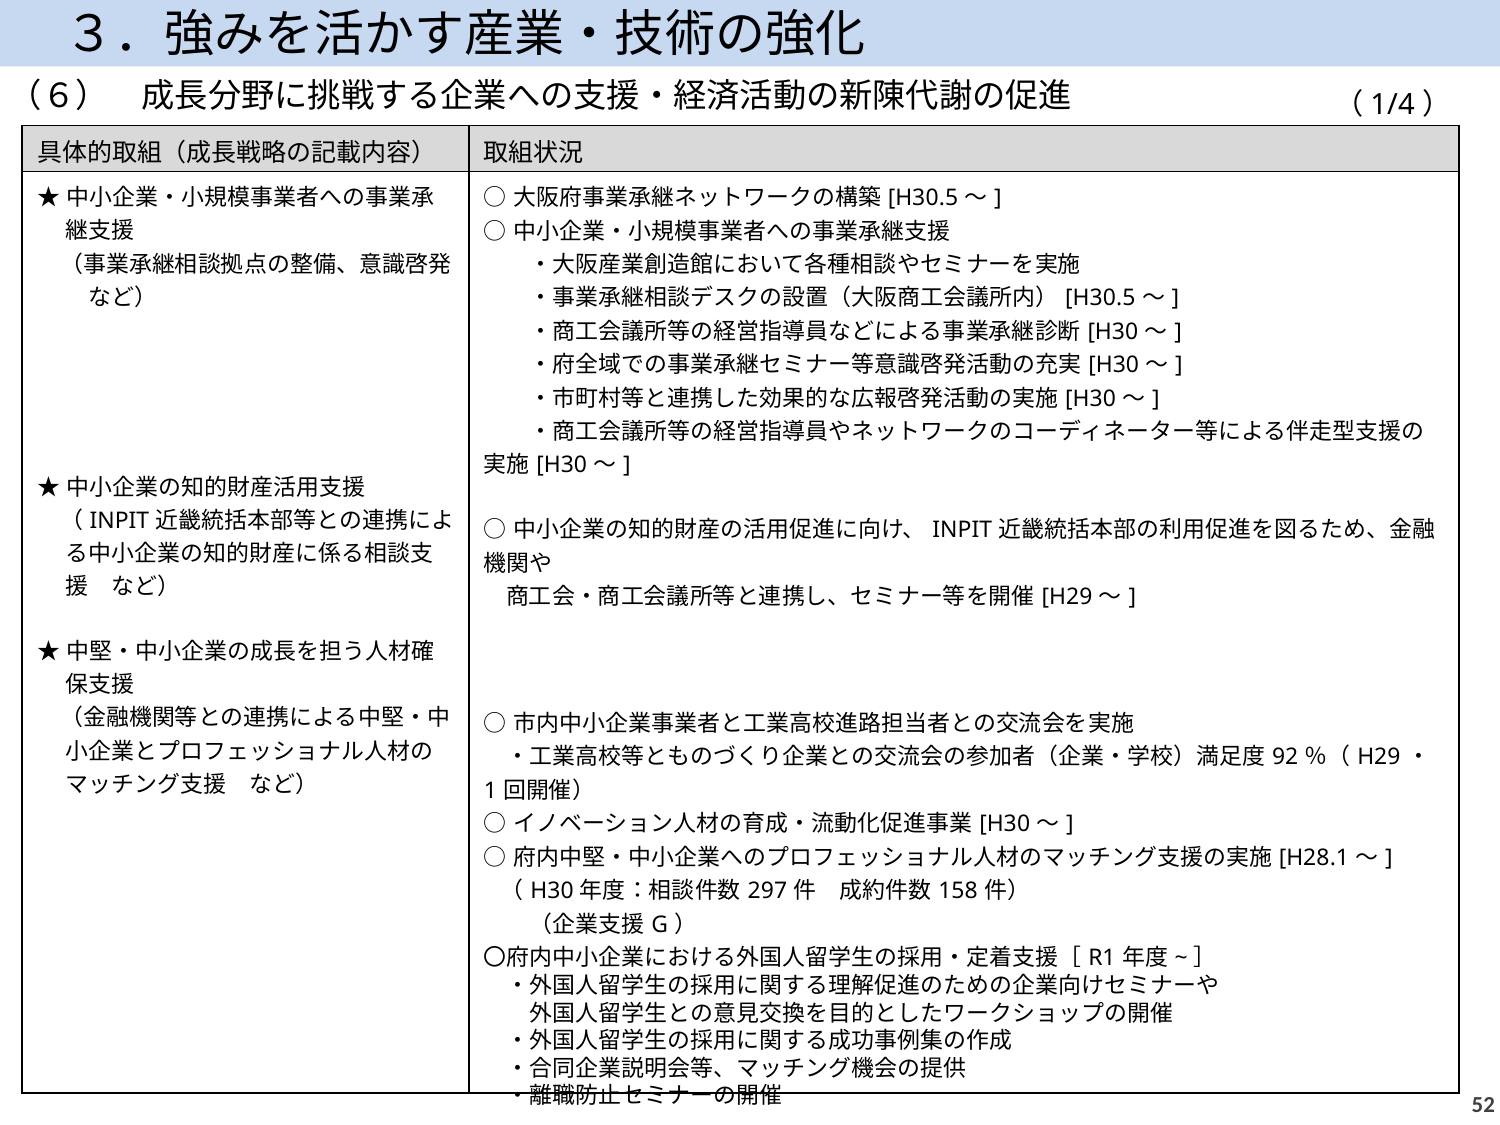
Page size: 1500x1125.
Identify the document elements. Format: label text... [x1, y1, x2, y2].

text_box ３．強みを活かす産業・技術の強化 [0, 0, 1500, 67]
table_cell ★中小企業・小規模事業者への事業承継支援 （事業承継相談拠点の整備、意識啓発 など） ★中小企業の知的財産活用支援 （INPIT近畿統括本部等との連携による中小企業の知的財産に係る相談支援 など） ★中堅・中小企業の成長を担う人材確保支援 （金融機関等との連携による中堅・中小企業とプロフェッショナル人材のマッチング支援 など） [23, 172, 468, 1092]
text_box （1/4） [1304, 78, 1482, 129]
table_header 具体的取組（成長戦略の記載内容） [23, 126, 468, 171]
table_cell ○大阪府事業承継ネットワークの構築[H30.5～] ○中小企業・小規模事業者への事業承継支援 ・大阪産業創造館において各種相談やセミナーを実施 ・事業承継相談デスクの設置（大阪商工会議所内）[H30.5～] ・商工会議所等の経営指導員などによる事業承継診断[H30～] ・府全域での事業承継セミナー等意識啓発活動の充実[H30～] ・市町村等と連携した効果的な広報啓発活動の実施[H30～] ・商工会議所等の経営指導員やネットワークのコーディネーター等による伴走型支援の実施[H30～] ○中小企業の知的財産の活用促進に向け、INPIT近畿統括本部の利用促進を図るため、金融機関や 商工会・商工会議所等と連携し、セミナー等を開催[H29～] ○市内中小企業事業者と工業高校進路担当者との交流会を実施 ・工業高校等とものづくり企業との交流会の参加者（企業・学校）満足度92％（H29・1回開催） ○イノベーション人材の育成・流動化促進事業[H30～] ○府内中堅・中小企業へのプロフェッショナル人材のマッチング支援の実施[H28.1～] （H30年度：相談件数297件 成約件数158件） （企業支援G） 〇府内中小企業における外国人留学生の採用・定着支援［R1年度~］ ・外国人留学生の採用に関する理解促進のための企業向けセミナーや 外国人留学生との意見交換を目的としたワークショップの開催 ・外国人留学生の採用に関する成功事例集の作成 ・合同企業説明会等、マッチング機会の提供 ・離職防止セミナーの開催 [470, 172, 1458, 1092]
slide_number 51 [1159, 1064, 1500, 1124]
table_header 取組状況 [470, 126, 1458, 171]
text_box （６） 成長分野に挑戦する企業への支援・経済活動の新陳代謝の促進 [0, 67, 1152, 121]
